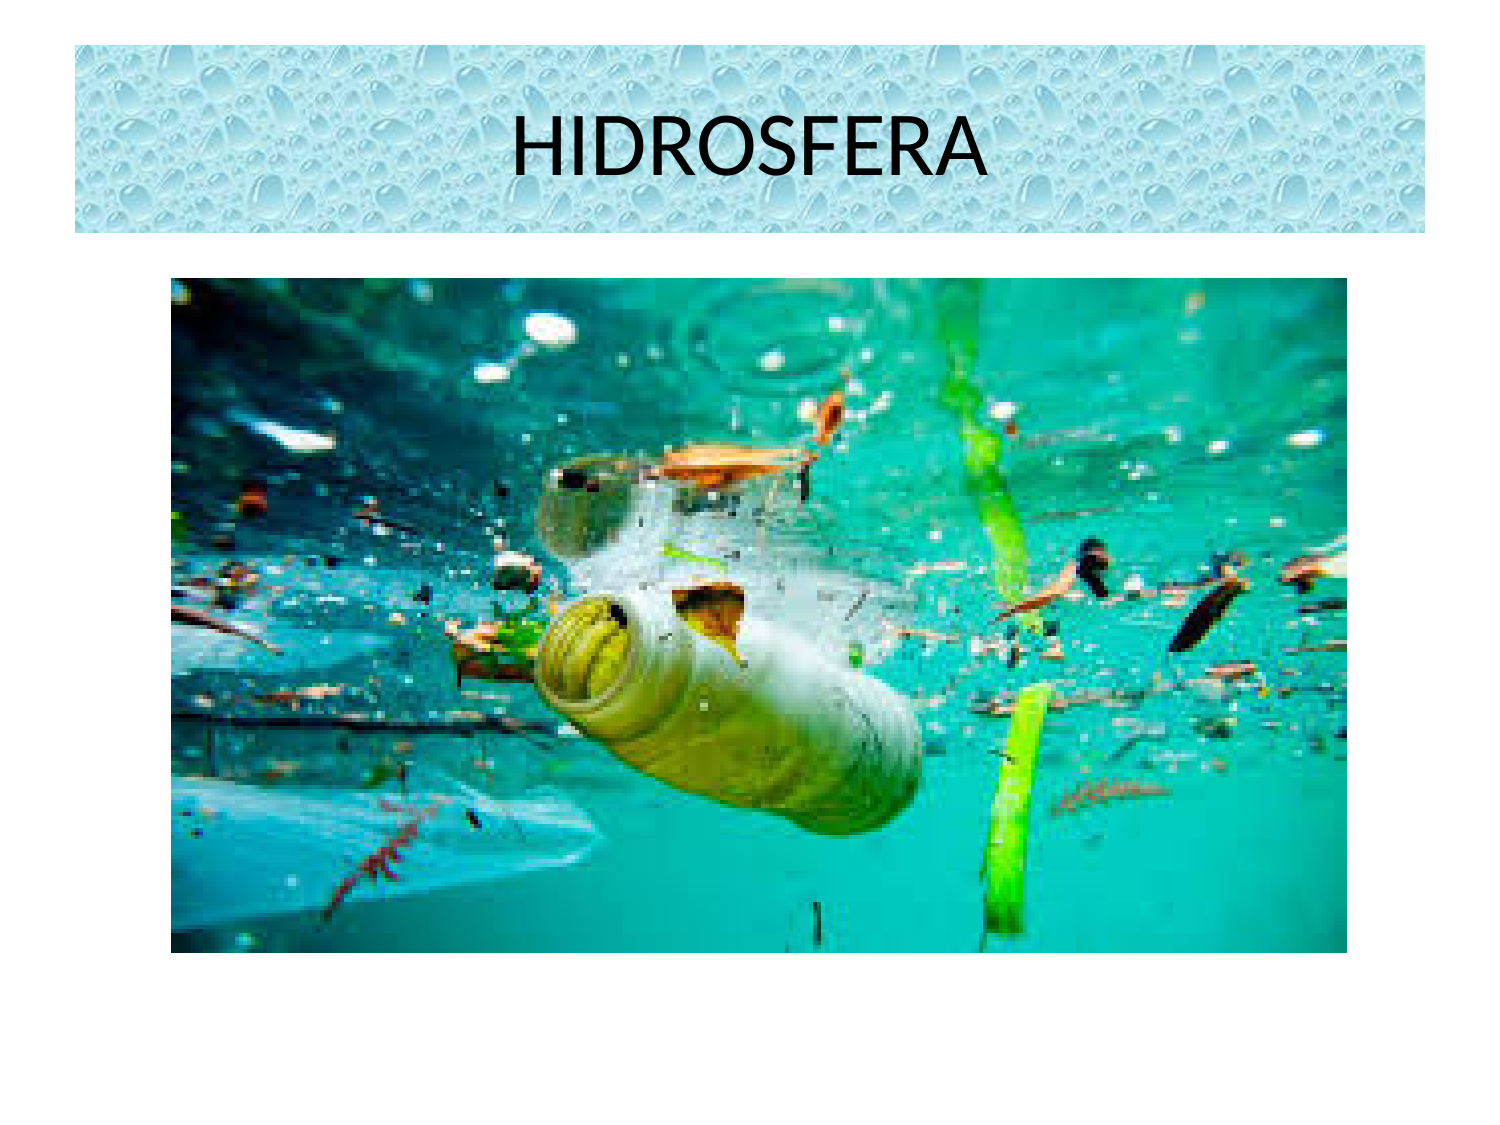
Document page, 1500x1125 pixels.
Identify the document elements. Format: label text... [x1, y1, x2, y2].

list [170, 278, 1347, 953]
title HIDROSFERA [75, 45, 1425, 233]
